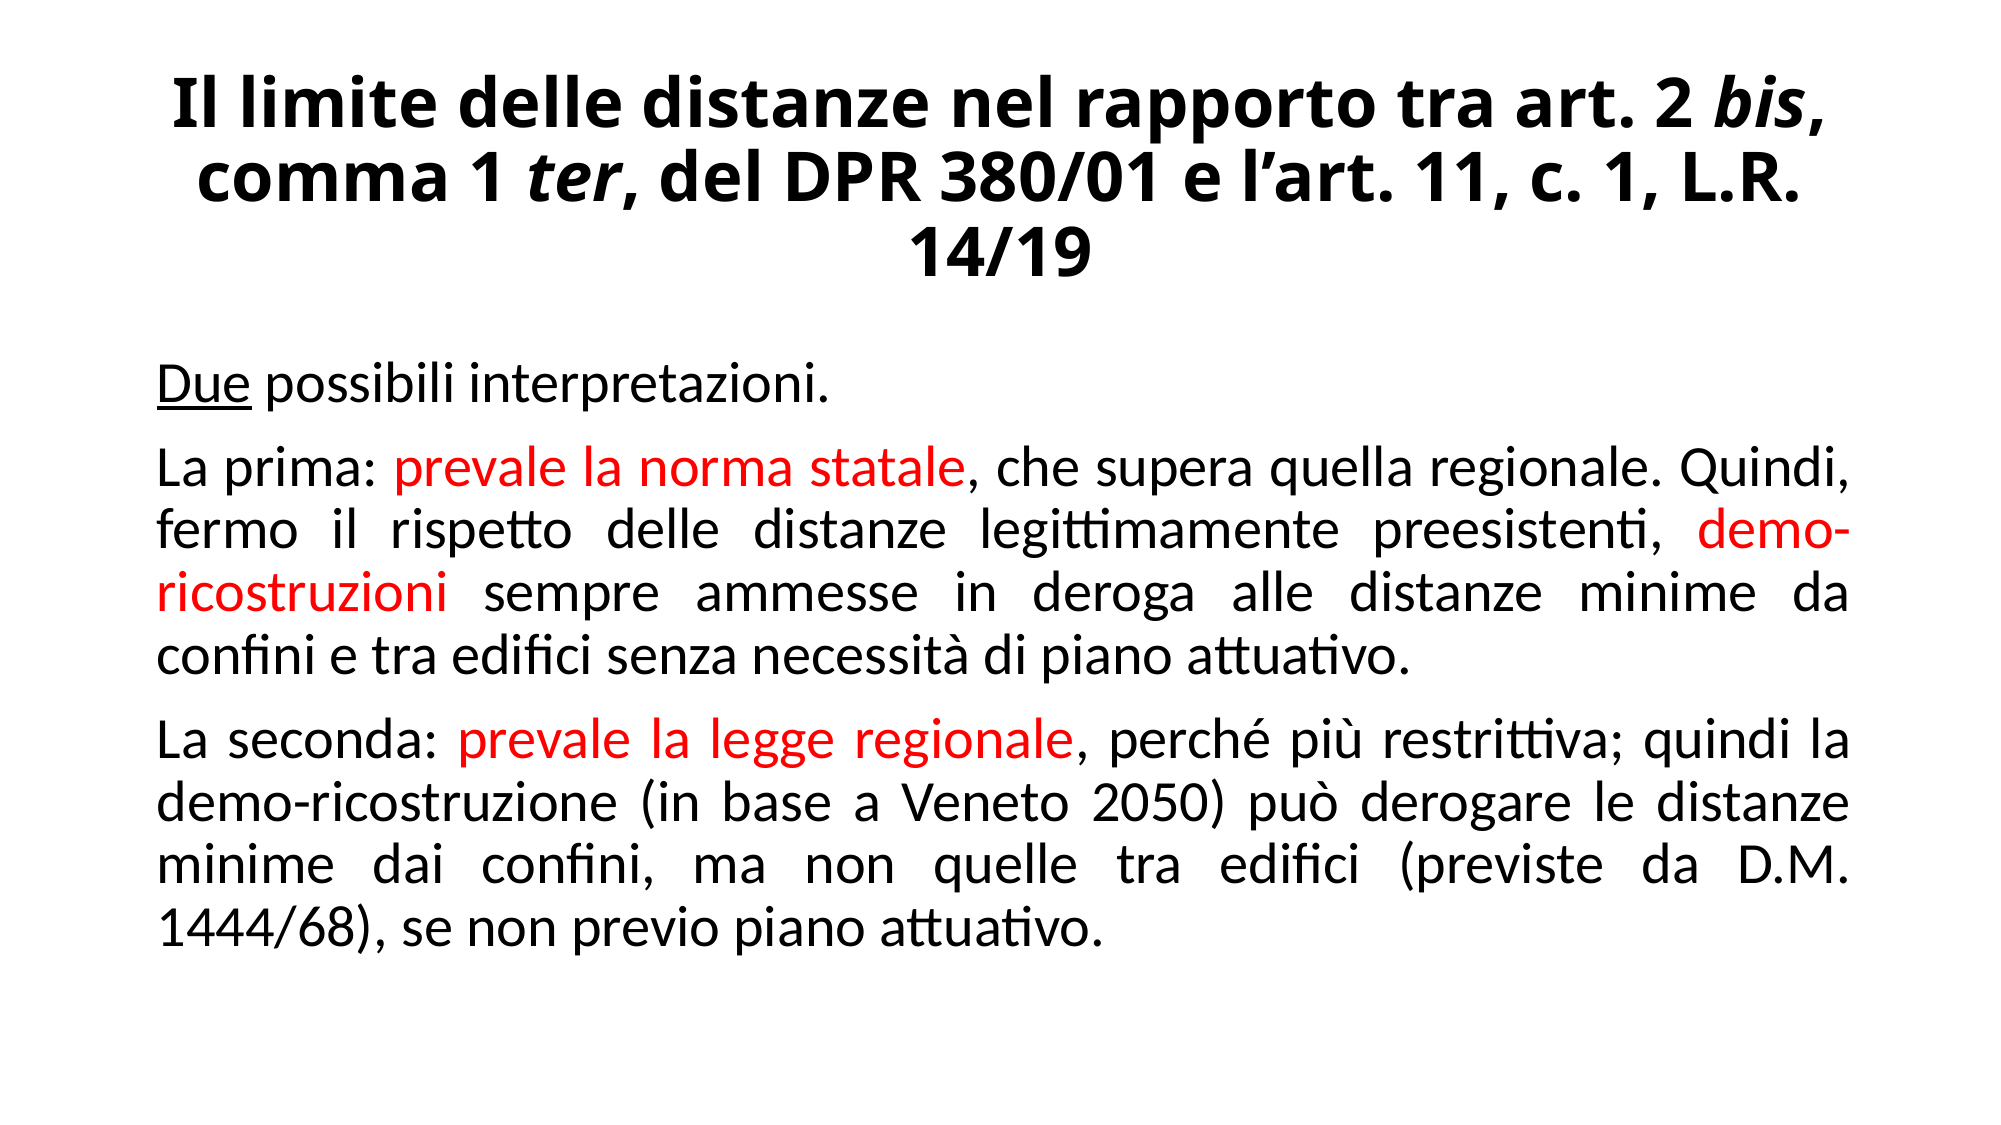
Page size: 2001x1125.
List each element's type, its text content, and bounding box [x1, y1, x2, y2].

title Il limite delle distanze nel rapporto tra art. 2 bis, comma 1 ter, del DPR 380/01 e l’art. 11, c. 1, L.R. 14/19 [137, 59, 1863, 300]
list Due possibili interpretazioni. La prima: prevale la norma statale, che supera quella regionale. Quindi, fermo il rispetto delle distanze legittimamente preesistenti, demo-ricostruzioni sempre ammesse in deroga alle distanze minime da confini e tra edifici senza necessità di piano attuativo. La seconda: prevale la legge regionale, perché più restrittiva; quindi la demo-ricostruzione (in base a Veneto 2050) può derogare le distanze minime dai confini, ma non quelle tra edifici (previste da D.M. 1444/68), se non previo piano attuativo. [141, 344, 1867, 1059]
